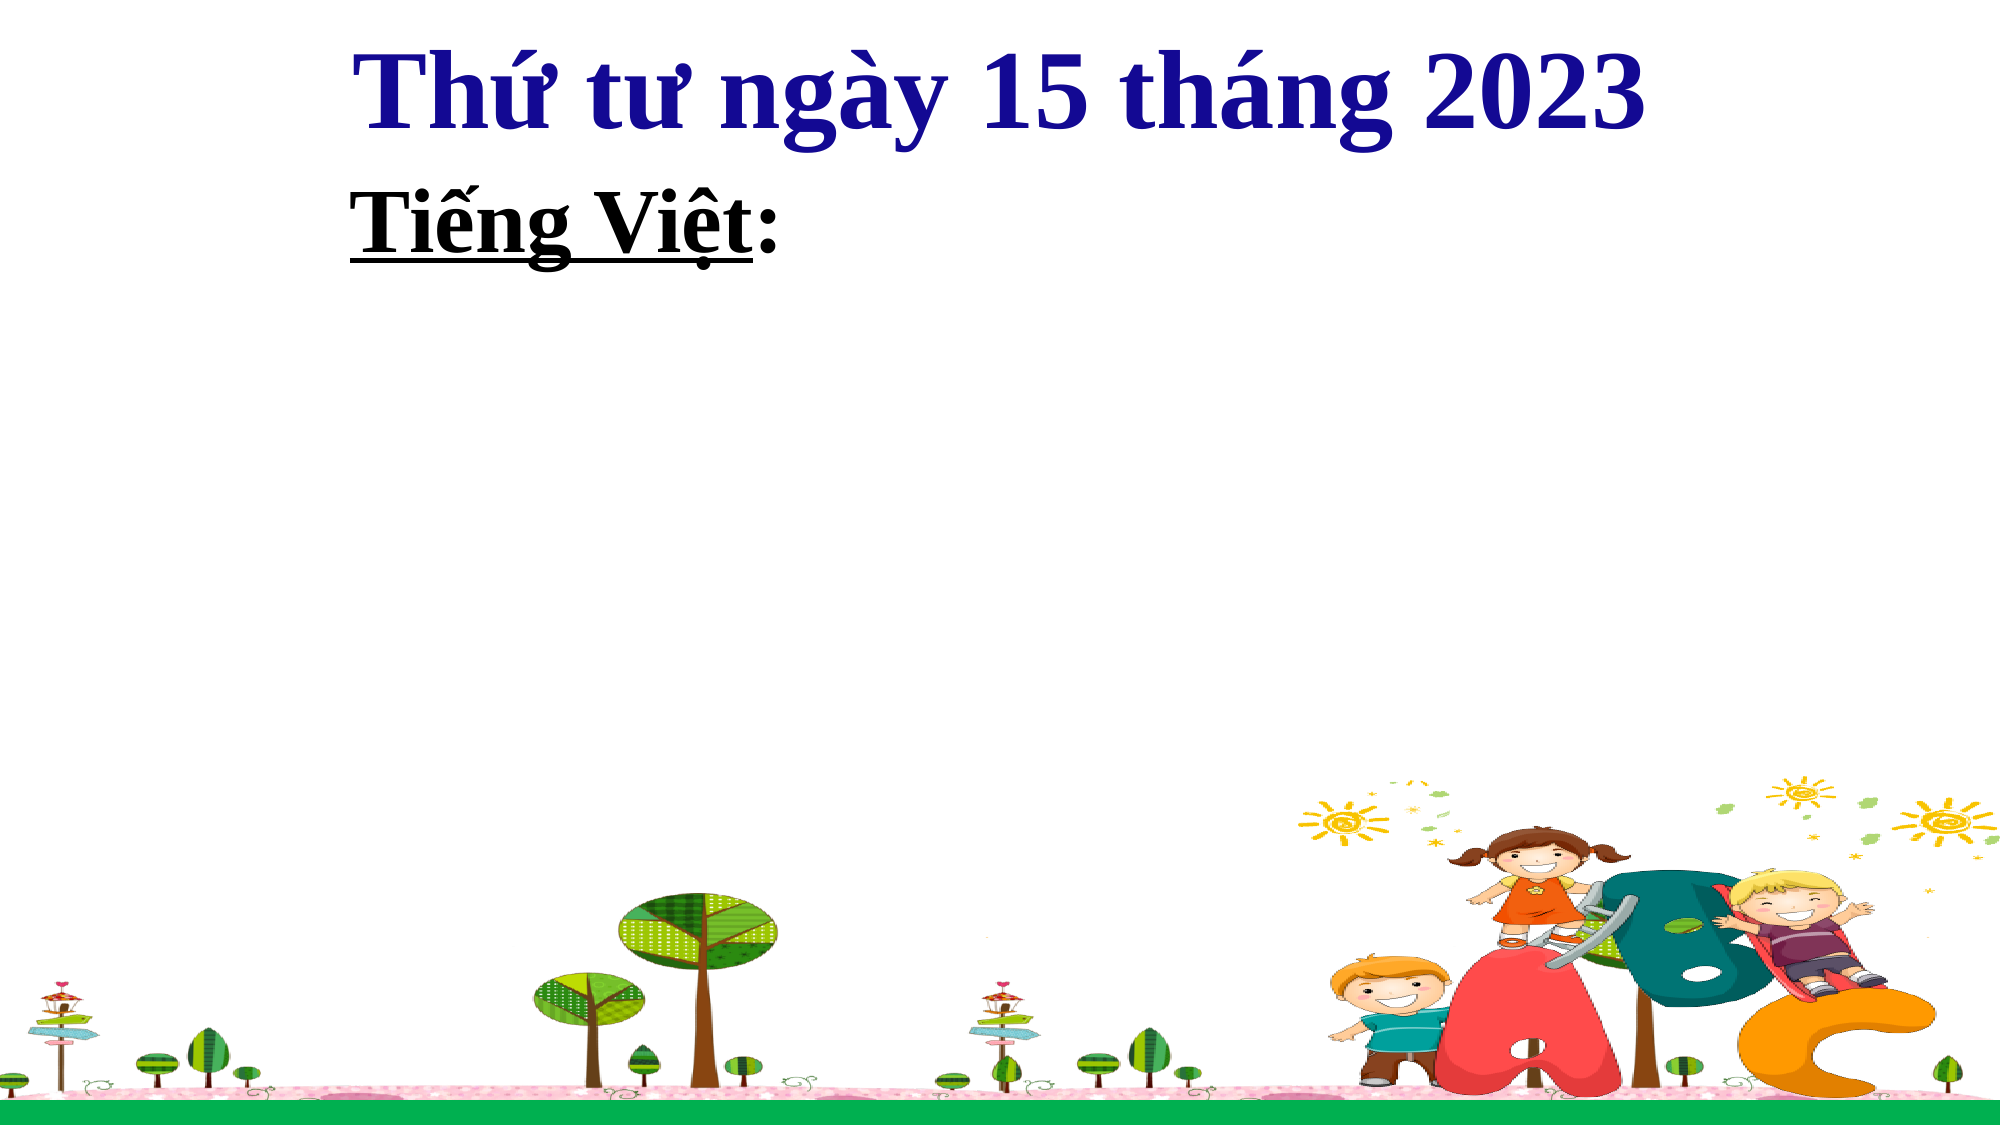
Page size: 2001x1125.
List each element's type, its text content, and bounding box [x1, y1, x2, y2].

text_box Thứ tư ngày 15 tháng 2023 [334, 8, 1665, 159]
text_box Tiếng Việt: [334, 153, 1159, 279]
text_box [0, 776, 2000, 1125]
